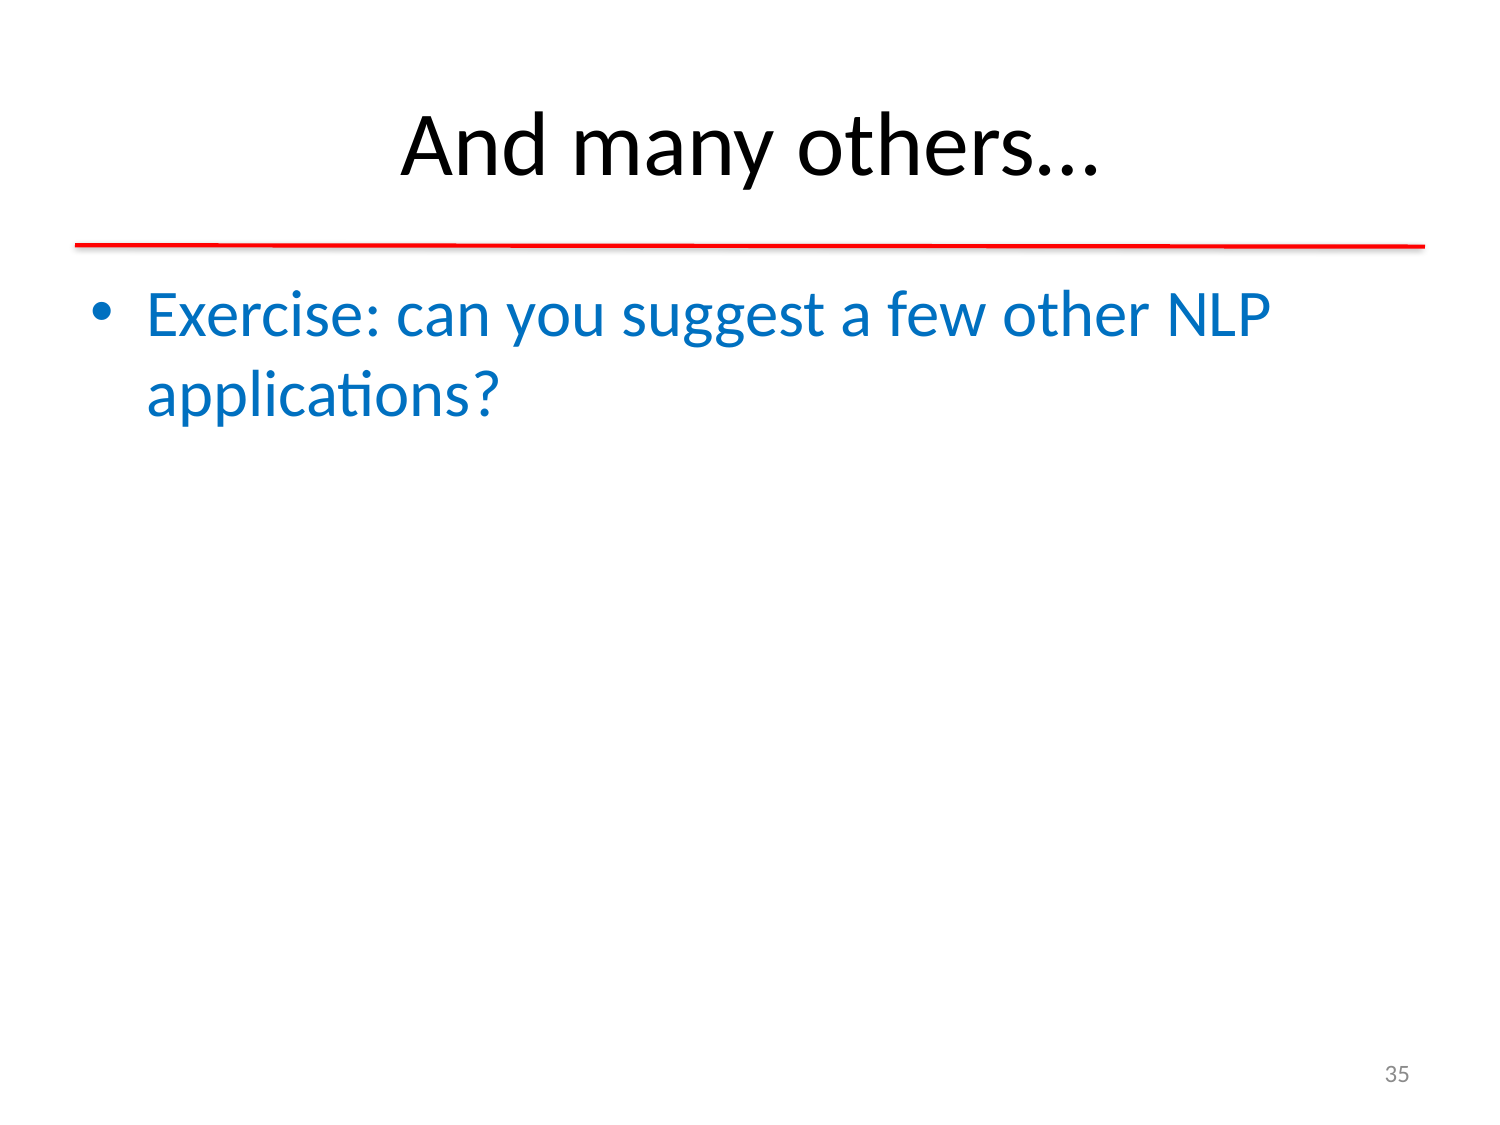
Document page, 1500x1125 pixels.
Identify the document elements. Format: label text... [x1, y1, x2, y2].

list Exercise: can you suggest a few other NLP applications? [75, 262, 1425, 1005]
title And many others… [75, 45, 1425, 233]
slide_number 35 [1074, 1042, 1425, 1103]
